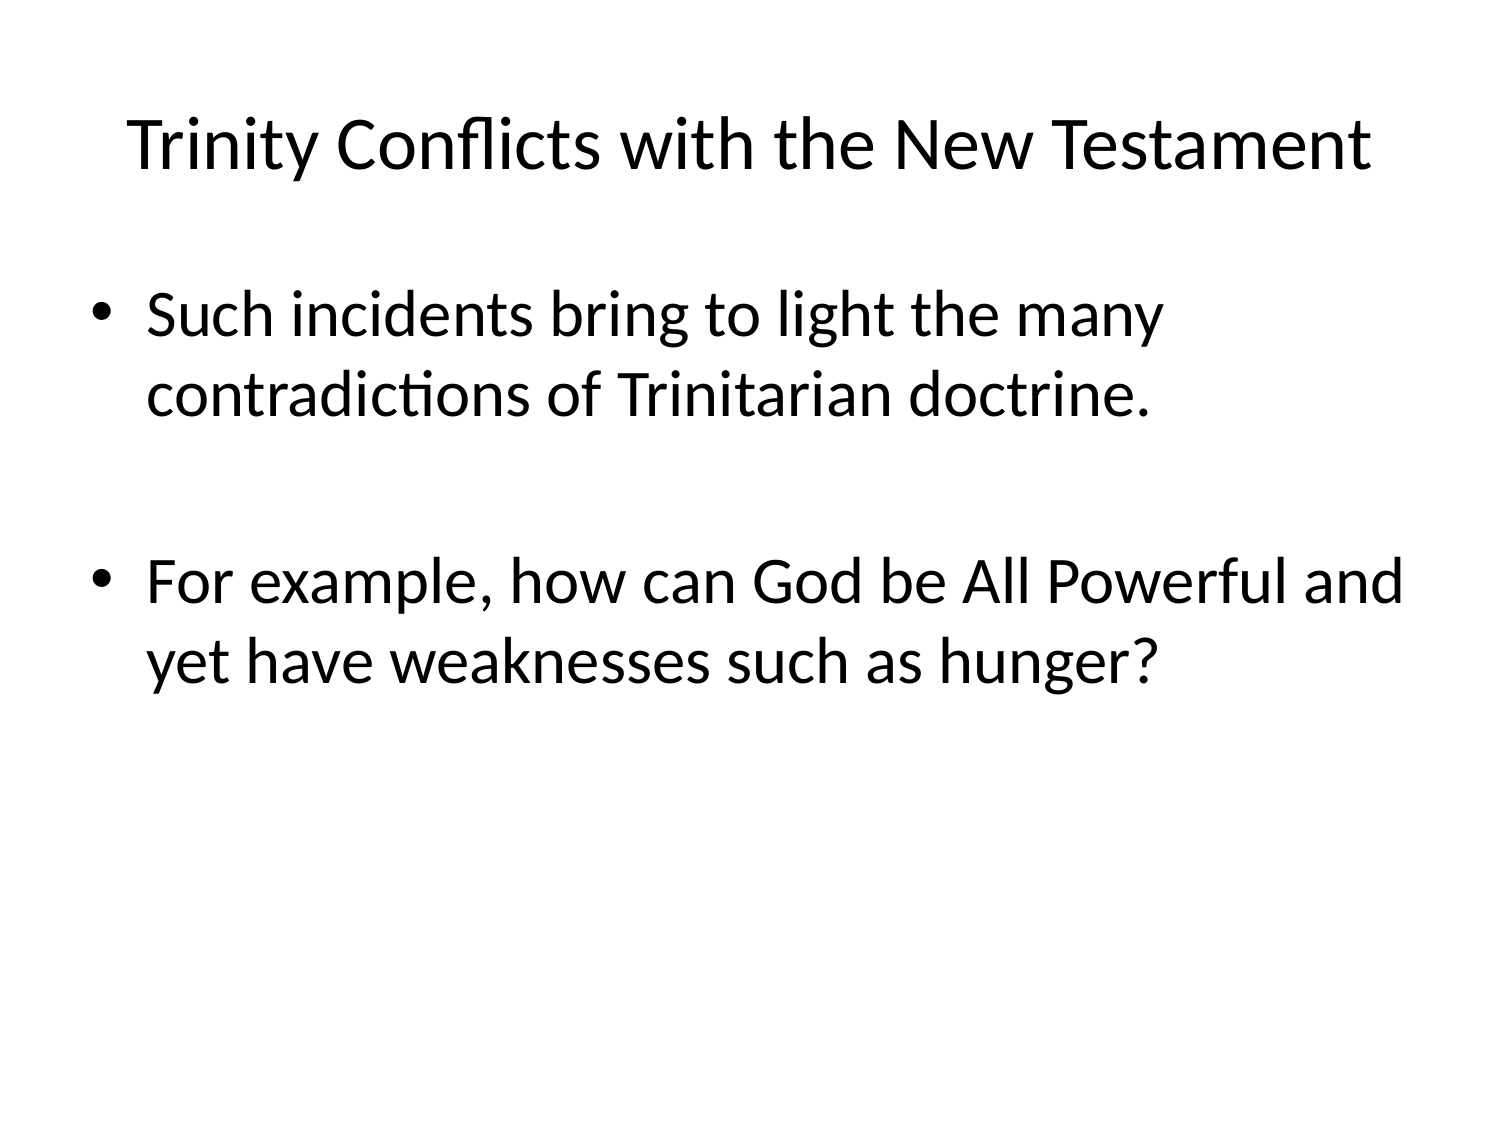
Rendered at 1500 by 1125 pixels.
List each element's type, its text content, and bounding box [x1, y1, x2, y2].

title Trinity Conflicts with the New Testament [75, 45, 1425, 233]
list Such incidents bring to light the many contradictions of Trinitarian doctrine. For example, how can God be All Powerful and yet have weaknesses such as hunger? [75, 262, 1425, 1005]
